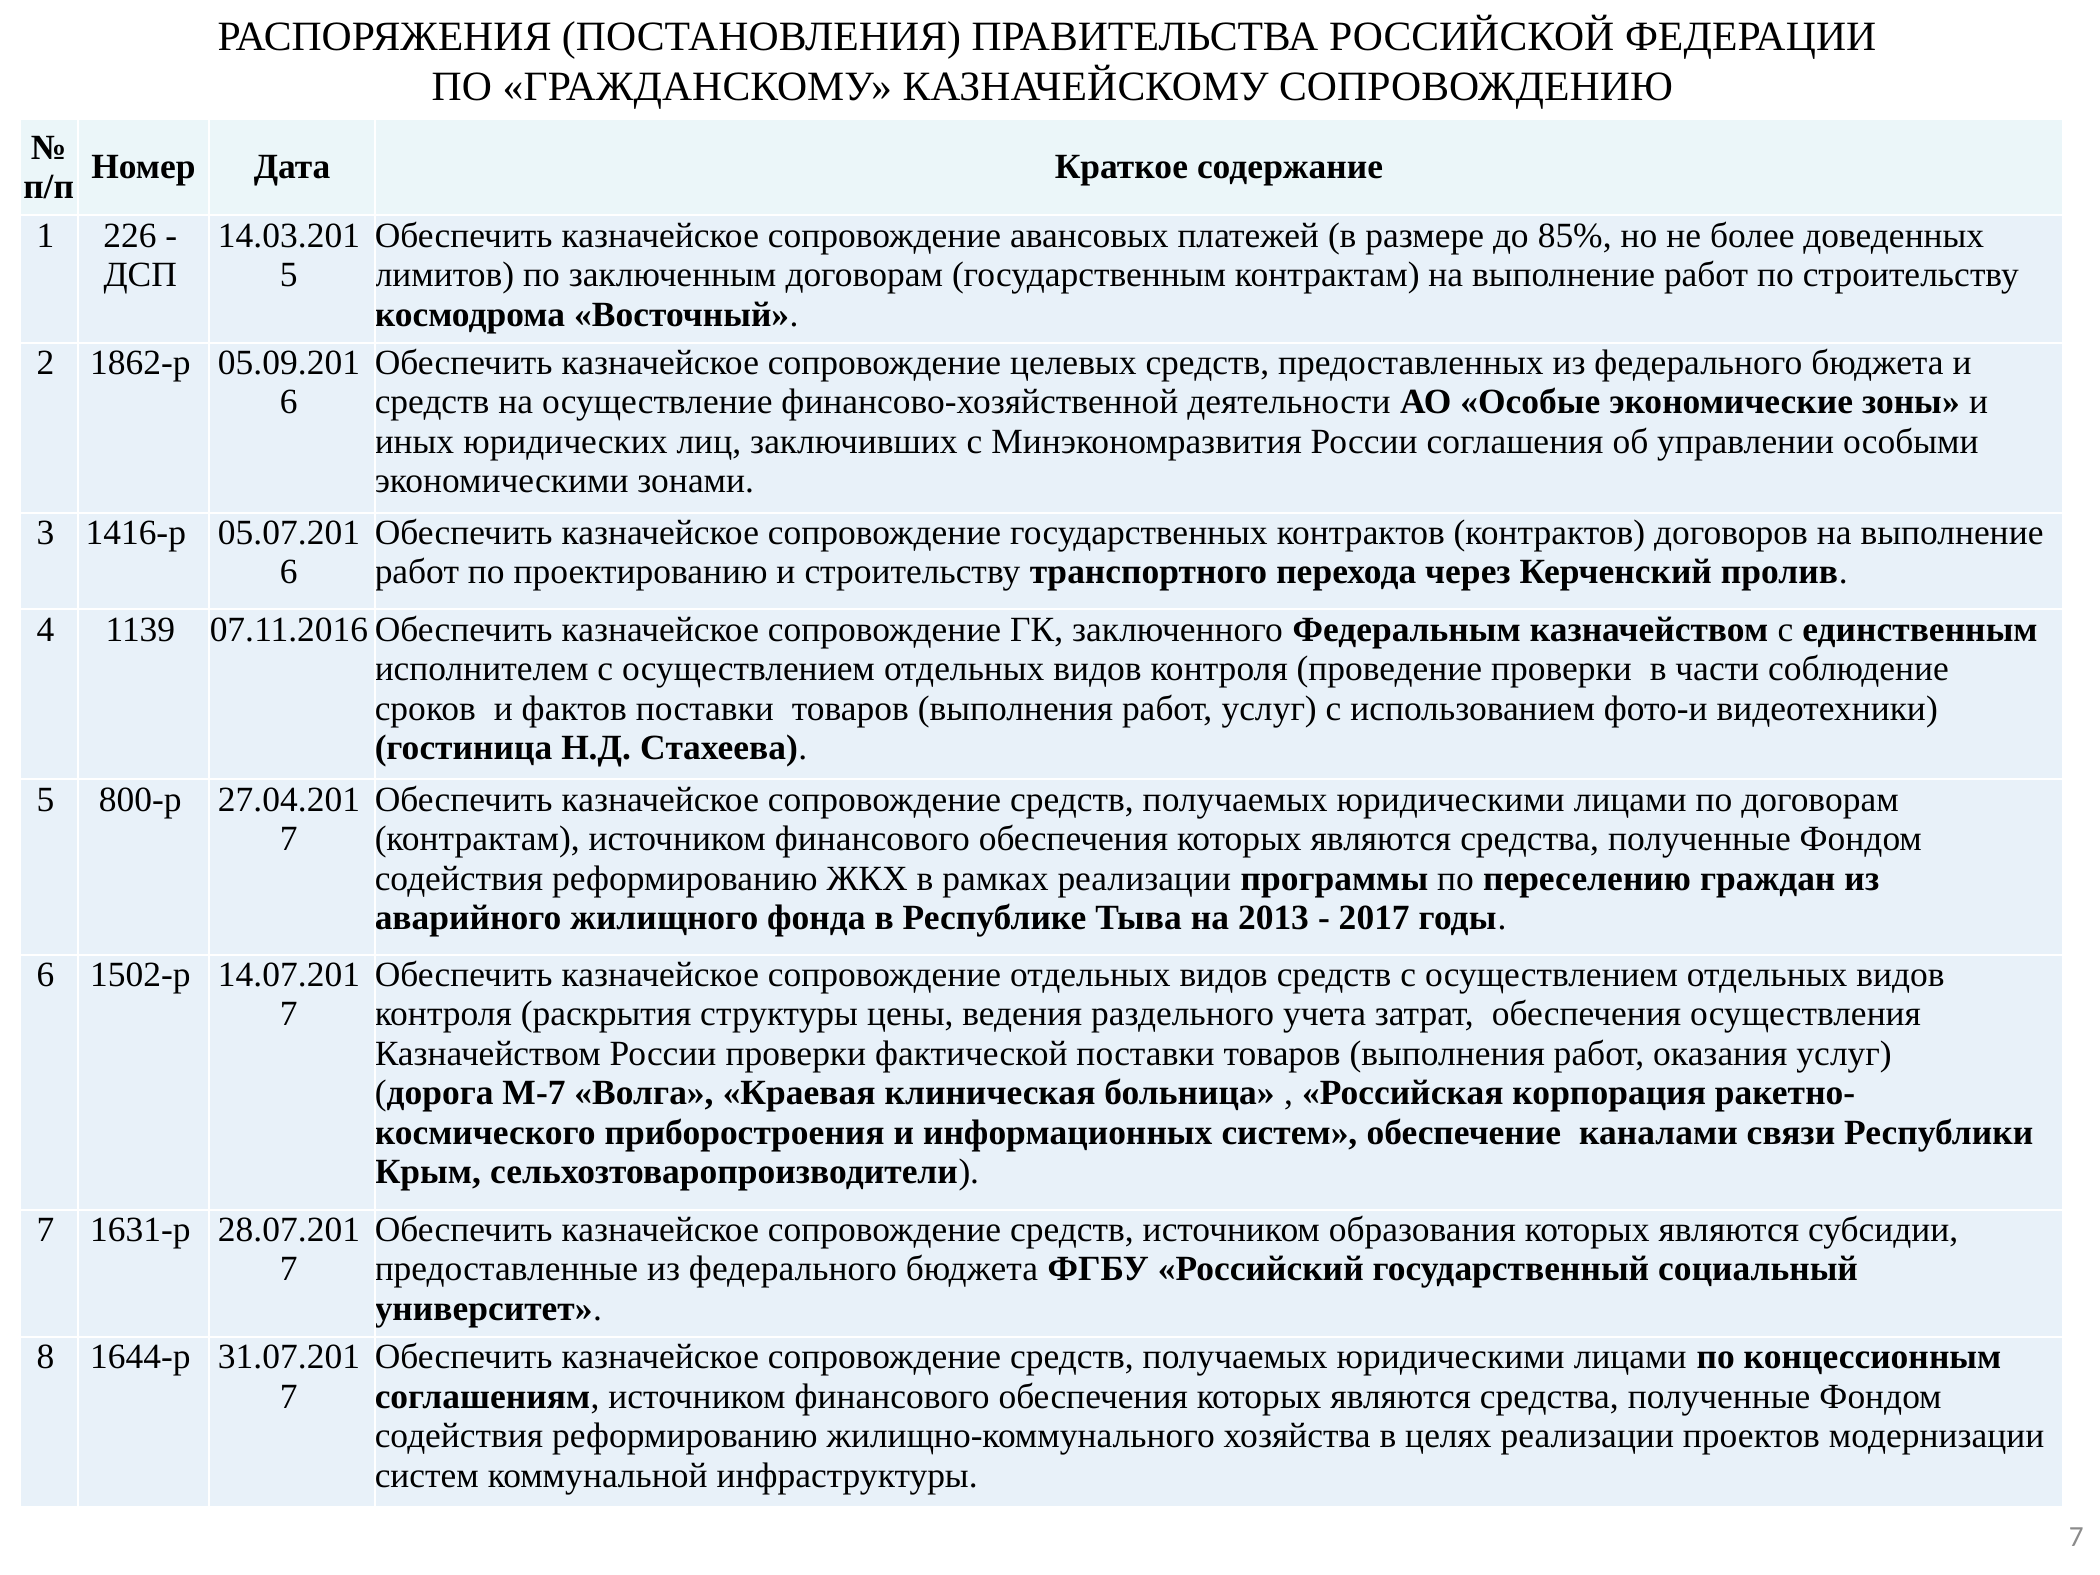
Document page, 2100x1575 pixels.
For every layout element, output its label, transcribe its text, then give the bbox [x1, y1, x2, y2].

table_cell 4 [21, 610, 77, 778]
table_cell 1416-р [79, 514, 208, 608]
table_cell 31.07.2017 [210, 1338, 374, 1506]
table_cell 27.04.2017 [210, 780, 374, 954]
table_cell 1631-р [79, 1211, 208, 1336]
table_cell Обеспечить казначейское сопровождение авансовых платежей (в размере до 85%, но не более доведенных лимитов) по заключенным договорам (государственным контрактам) на выполнение работ по строительству космодрома «Восточный». [376, 216, 2062, 342]
table_cell 1139 [79, 610, 208, 778]
table_cell 07.11.2016 [210, 610, 374, 778]
table_cell 7 [21, 1211, 77, 1336]
table_cell Обеспечить казначейское сопровождение средств, источником образования которых являются субсидии, предоставленные из федерального бюджета ФГБУ «Российский государственный социальный университет». [376, 1211, 2062, 1336]
table_cell Обеспечить казначейское сопровождение отдельных видов средств с осуществлением отдельных видов контроля (раскрытия структуры цены, ведения раздельного учета затрат, обеспечения осуществления Казначейством России проверки фактической поставки товаров (выполнения работ, оказания услуг) (дорога М-7 «Волга», «Краевая клиническая больница» , «Российская корпорация ракетно-космического приборостроения и информационных систем», обеспечение каналами связи Республики Крым, сельхозтоваропроизводители). [376, 956, 2062, 1209]
table_cell 28.07.2017 [210, 1211, 374, 1336]
table_header Номер [79, 120, 208, 214]
table_cell 1862-р [79, 344, 208, 512]
table_cell 14.03.2015 [210, 216, 374, 342]
table_cell 3 [21, 514, 77, 608]
table_cell 05.09.2016 [210, 344, 374, 512]
table_header Краткое содержание [376, 120, 2062, 214]
table_cell 5 [21, 780, 77, 954]
table_cell Обеспечить казначейское сопровождение целевых средств, предоставленных из федерального бюджета и средств на осуществление финансово-хозяйственной деятельности АО «Особые экономические зоны» и иных юридических лиц, заключивших с Минэкономразвития России соглашения об управлении особыми экономическими зонами. [376, 344, 2062, 512]
slide_number 7 [1629, 1492, 2100, 1575]
table_cell Обеспечить казначейское сопровождение государственных контрактов (контрактов) договоров на выполнение работ по проектированию и строительству транспортного перехода через Керченский пролив. [376, 514, 2062, 608]
text_box РАСПОРЯЖЕНИЯ (ПОСТАНОВЛЕНИЯ) ПРАВИТЕЛЬСТВА РОССИЙСКОЙ ФЕДЕРАЦИИ ПО «ГРАЖДАНСКОМУ» КАЗНАЧЕЙСКОМУ СОПРОВОЖДЕНИЮ [19, 0, 2086, 118]
table_cell Обеспечить казначейское сопровождение ГК, заключенного Федеральным казначейством с единственным исполнителем с осуществлением отдельных видов контроля (проведение проверки в части соблюдение сроков и фактов поставки товаров (выполнения работ, услуг) с использованием фото-и видеотехники) (гостиница Н.Д. Стахеева). [376, 610, 2062, 778]
table_cell 6 [21, 956, 77, 1209]
table_cell 8 [21, 1338, 77, 1506]
table_header № п/п [21, 120, 77, 214]
table_cell 14.07.2017 [210, 956, 374, 1209]
table_cell 2 [21, 344, 77, 512]
table_cell Обеспечить казначейское сопровождение средств, получаемых юридическими лицами по договорам (контрактам), источником финансового обеспечения которых являются средства, полученные Фондом содействия реформированию ЖКХ в рамках реализации программы по переселению граждан из аварийного жилищного фонда в Республике Тыва на 2013 - 2017 годы. [376, 780, 2062, 954]
table_cell 226 - ДСП [79, 216, 208, 342]
table_header Дата [210, 120, 374, 214]
table_cell 800-р [79, 780, 208, 954]
table_cell Обеспечить казначейское сопровождение средств, получаемых юридическими лицами по концессионным соглашениям, источником финансового обеспечения которых являются средства, полученные Фондом содействия реформированию жилищно-коммунального хозяйства в целях реализации проектов модернизации систем коммунальной инфраструктуры. [376, 1338, 2062, 1506]
table_cell 05.07.2016 [210, 514, 374, 608]
table_cell 1502-р [79, 956, 208, 1209]
table_cell 1644-р [79, 1338, 208, 1506]
table_cell 1 [21, 216, 77, 342]
